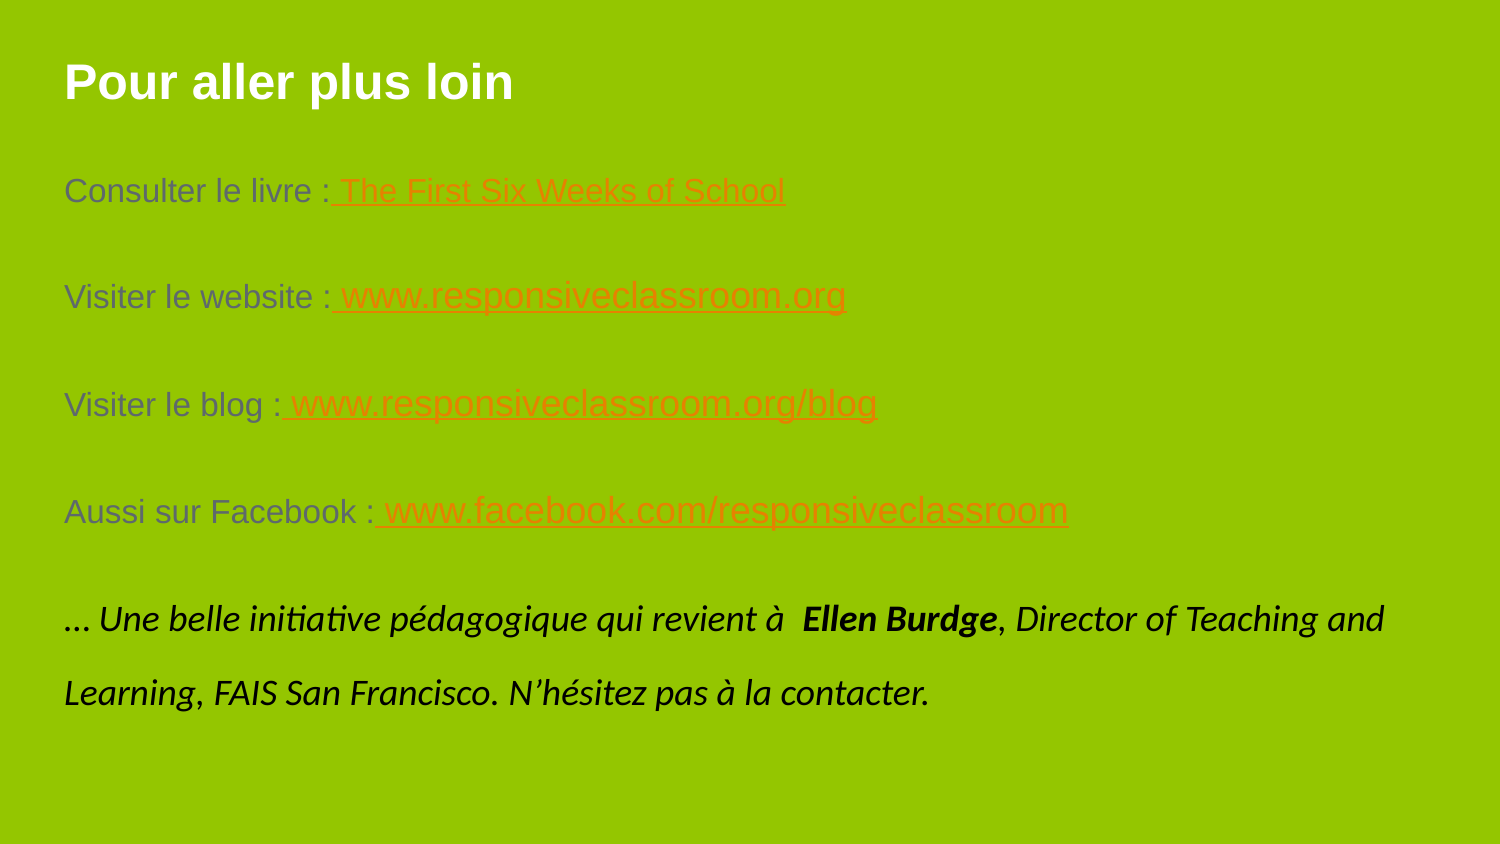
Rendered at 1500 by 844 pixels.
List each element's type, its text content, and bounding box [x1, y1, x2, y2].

title Pour aller plus loin Consulter le livre : The First Six Weeks of School Visiter le website : www.responsiveclassroom.org Visiter le blog : www.responsiveclassroom.org/blog Aussi sur Facebook : www.facebook.com/responsiveclassroom … Une belle initiative pédagogique qui revient à Ellen Burdge, Director of Teaching and Learning, FAIS San Francisco. N’hésitez pas à la contacter. [49, 418, 1465, 698]
